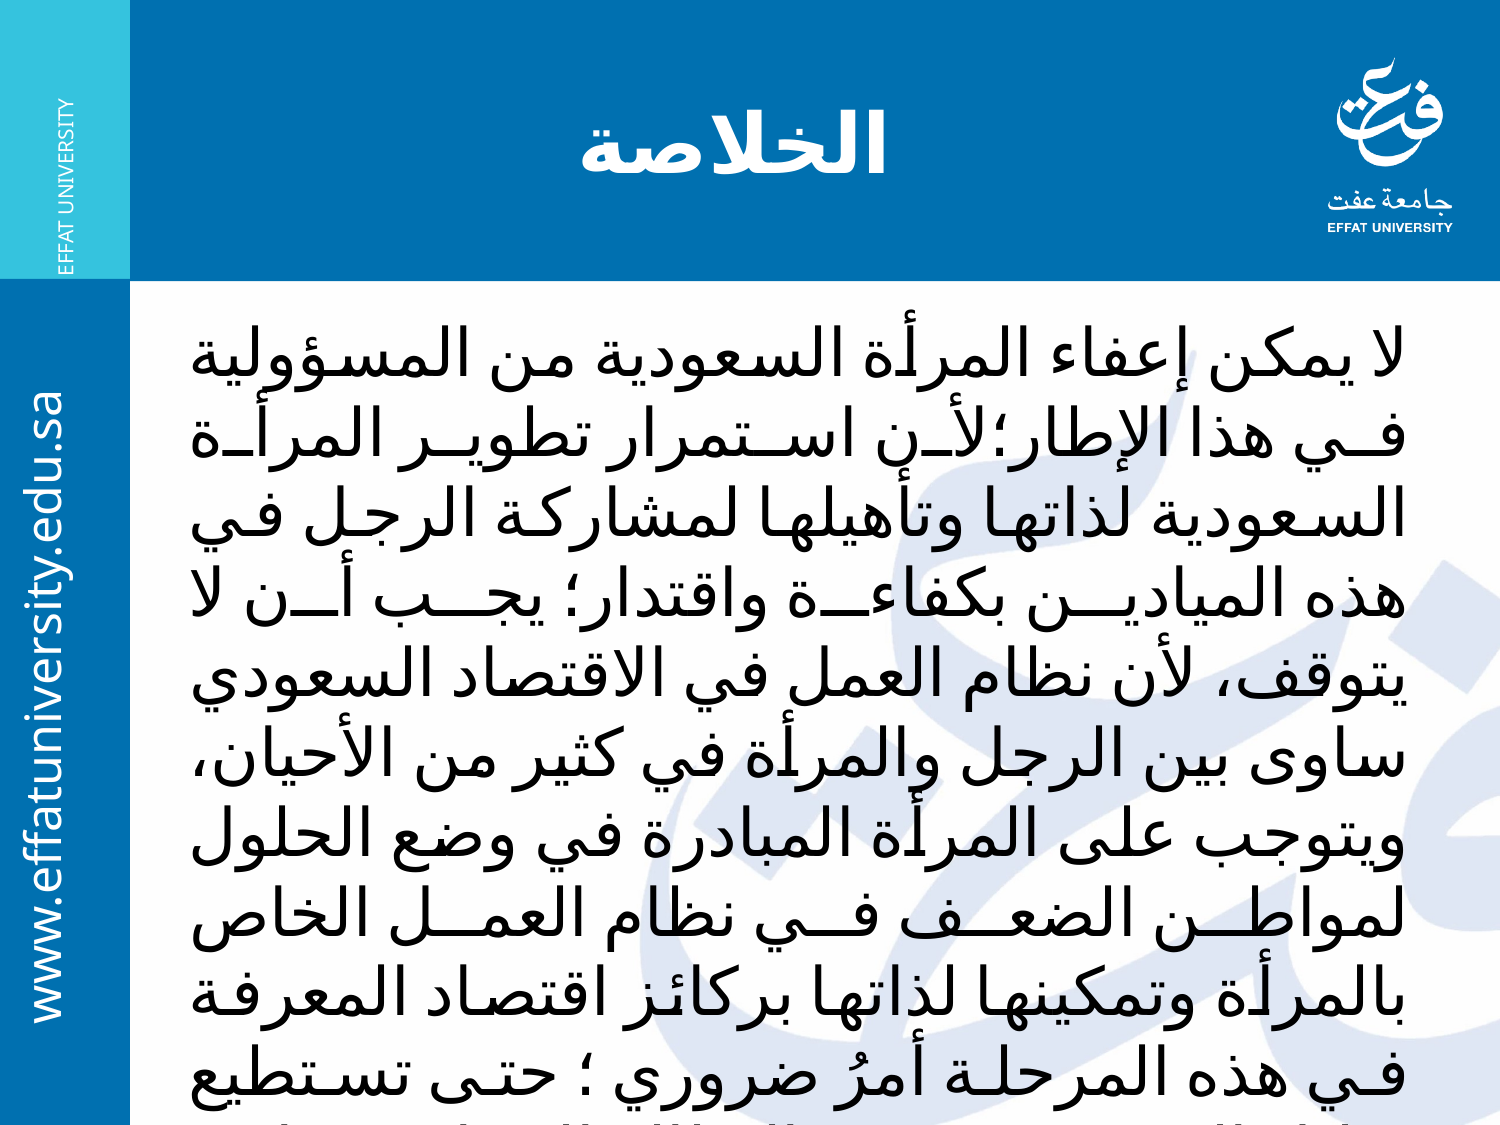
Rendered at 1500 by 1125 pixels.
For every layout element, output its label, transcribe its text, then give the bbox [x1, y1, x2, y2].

text_box الخلاصة [425, 82, 1063, 199]
picture [130, 282, 1500, 1125]
picture [1312, 46, 1466, 246]
text_box لا يمكن إعفاء المرأة السعودية من المسؤولية في هذا الإطار؛لأن استمرار تطوير المرأة السعودية لذاتها وتأهيلها لمشاركة الرجل في هذه الميادين بكفاءة واقتدار؛ يجب أن لا يتوقف، لأن نظام العمل في الاقتصاد السعودي ساوى بين الرجل والمرأة في كثير من الأحيان، ويتوجب على المرأة المبادرة في وضع الحلول لمواطن الضعف في نظام العمل الخاص بالمرأة وتمكينها لذاتها بركائز اقتصاد المعرفة في هذه المرحلة أمرُ ضروري ؛ حتى تستطيع تقليل الفجوة في حجم البطالة النسائية مقارنة مع الرجال في سوق العمل. [173, 302, 1424, 1125]
